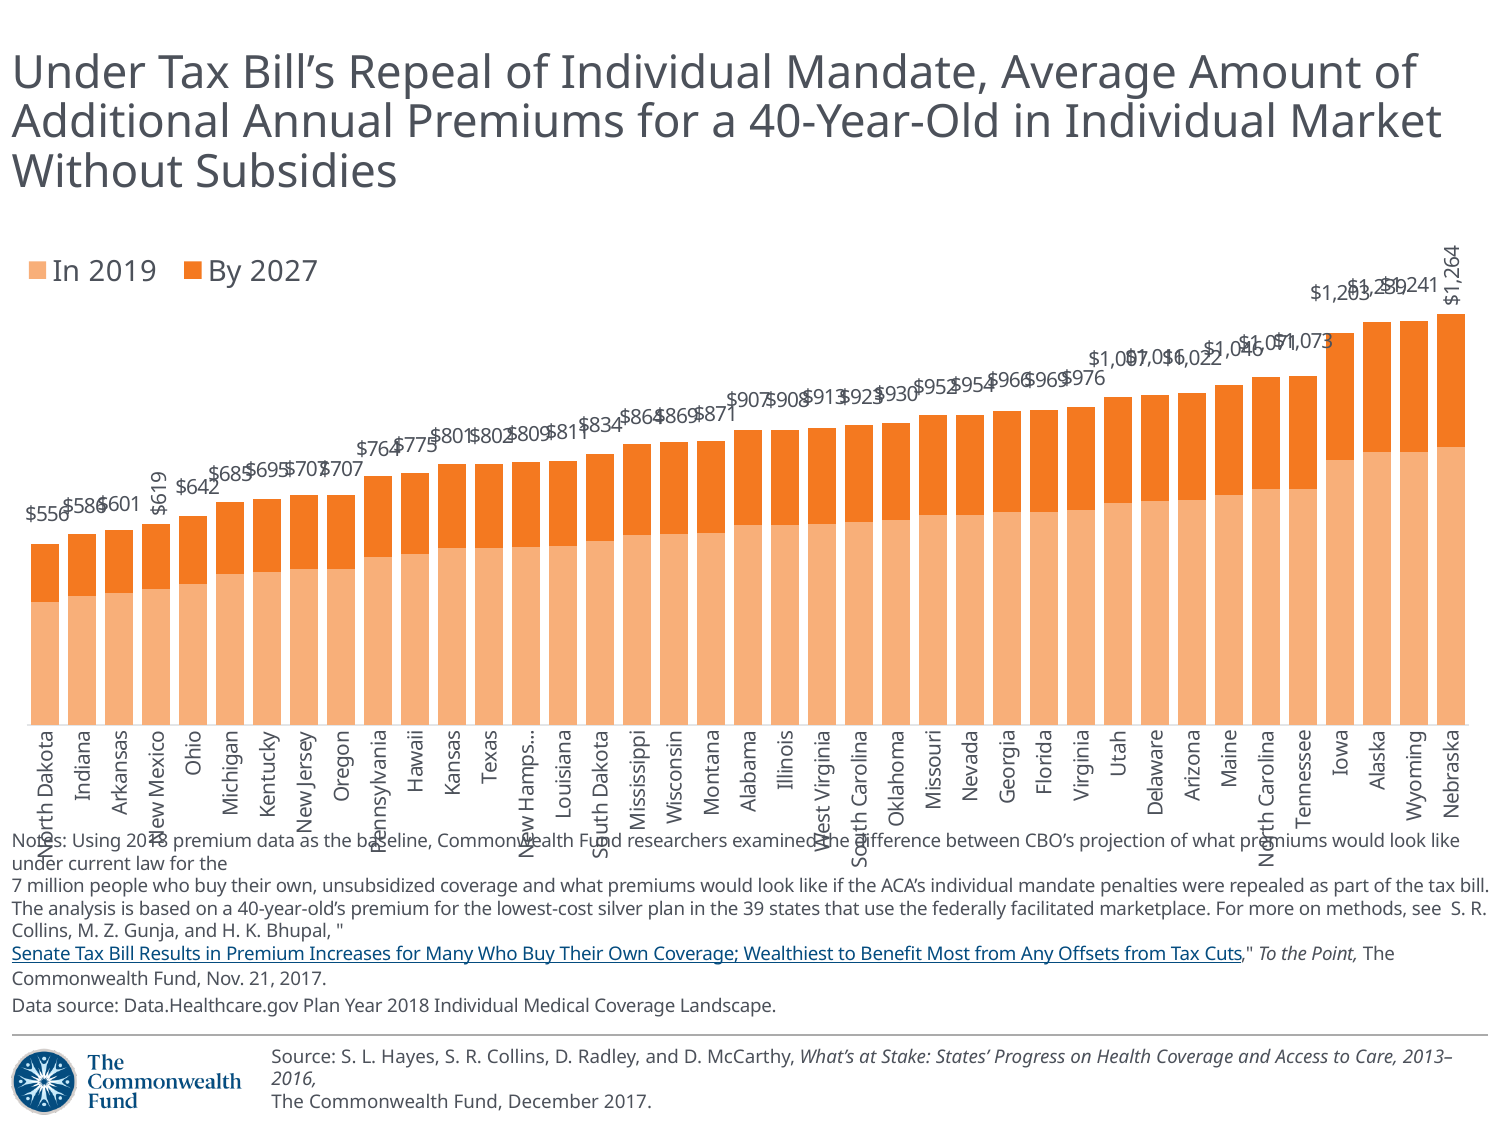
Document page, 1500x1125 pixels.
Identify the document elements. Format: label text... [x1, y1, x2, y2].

picture [5, 1040, 248, 1118]
chart [11, 182, 1489, 885]
text_box [273, 173, 1198, 181]
title Under Tax Bill’s Repeal of Individual Mandate, Average Amount of Additional Annual Premiums for a 40-Year-Old in Individual Market Without Subsidies [11, 48, 1489, 182]
list Notes: Using 2018 premium data as the baseline, Commonwealth Fund researchers examined the difference between CBO’s projection of what premiums would look like under current law for the 7 million people who buy their own, unsubsidized coverage and what premiums would look like if the ACA’s individual mandate penalties were repealed as part of the tax bill. The analysis is based on a 40-year-old’s premium for the lowest-cost silver plan in the 39 states that use the federally facilitated marketplace. For more on methods, see S. R. Collins, M. Z. Gunja, and H. K. Bhupal, "Senate Tax Bill Results in Premium Increases for Many Who Buy Their Own Coverage; Wealthiest to Benefit Most from Any Offsets from Tax Cuts," To the Point, The Commonwealth Fund, Nov. 21, 2017. Data source: Data.Healthcare.gov Plan Year 2018 Individual Medical Coverage Landscape. [11, 934, 1489, 1016]
